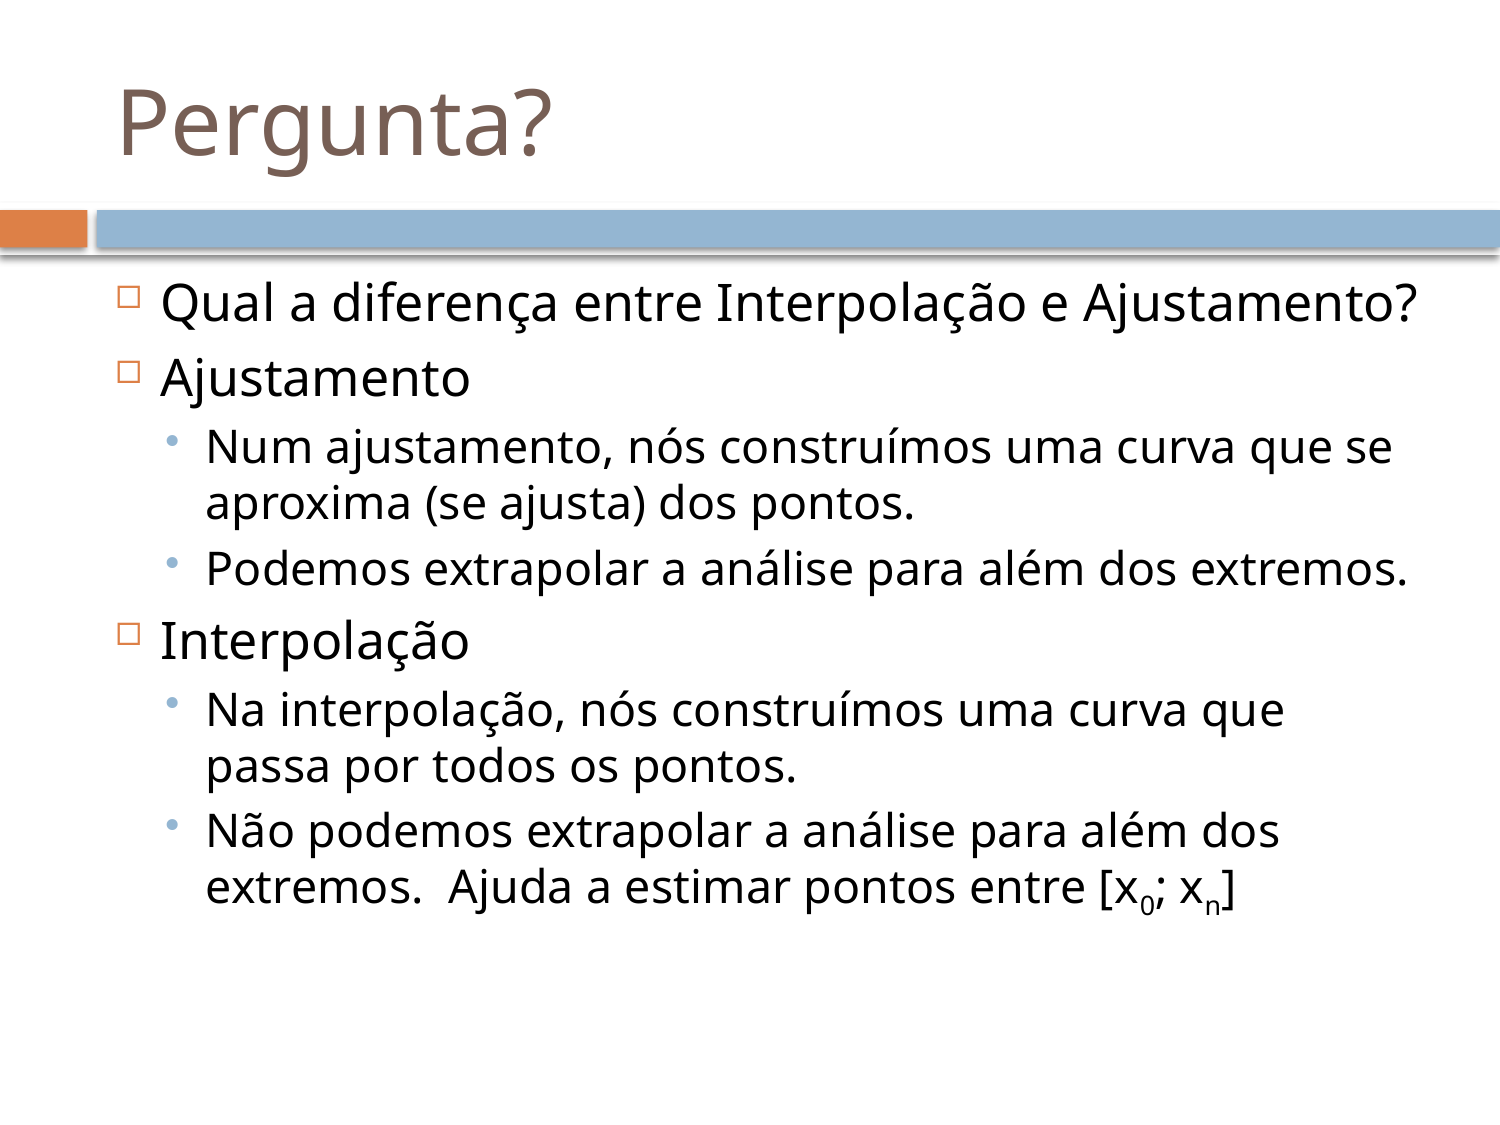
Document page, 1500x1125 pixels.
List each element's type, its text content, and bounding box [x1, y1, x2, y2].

list Qual a diferença entre Interpolação e Ajustamento? Ajustamento Num ajustamento, nós construímos uma curva que se aproxima (se ajusta) dos pontos. Podemos extrapolar a análise para além dos extremos. Interpolação Na interpolação, nós construímos uma curva que passa por todos os pontos. Não podemos extrapolar a análise para além dos extremos. Ajuda a estimar pontos entre [x0; xn] [100, 262, 1438, 1000]
title Pergunta? [100, 37, 1438, 200]
